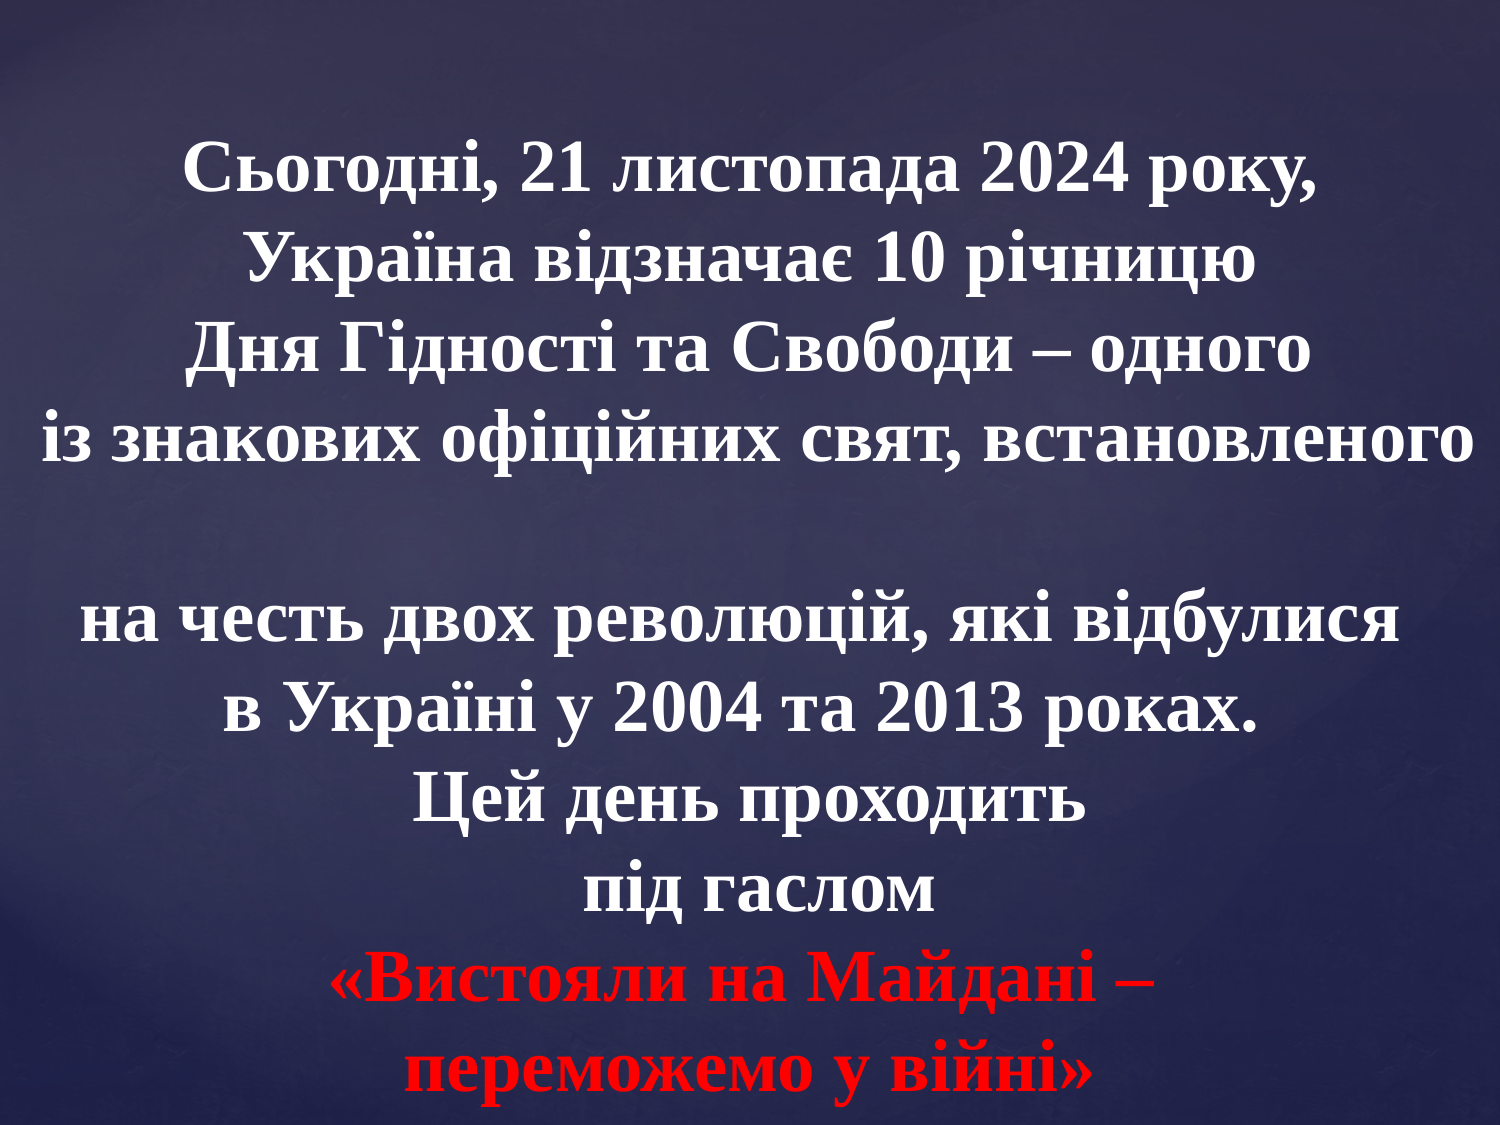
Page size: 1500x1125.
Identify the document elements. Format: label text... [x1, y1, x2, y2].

title Сьогодні, 21 листопада 2024 року, Україна відзначає 10 річницю Дня Гідності та Свободи – одного із знакових офіційних свят, встановленого на честь двох революцій, які відбулися в Україні у 2004 та 2013 роках. Цей день проходить під гаслом «Вистояли на Майдані – переможемо у війні» [0, 19, 1500, 1125]
